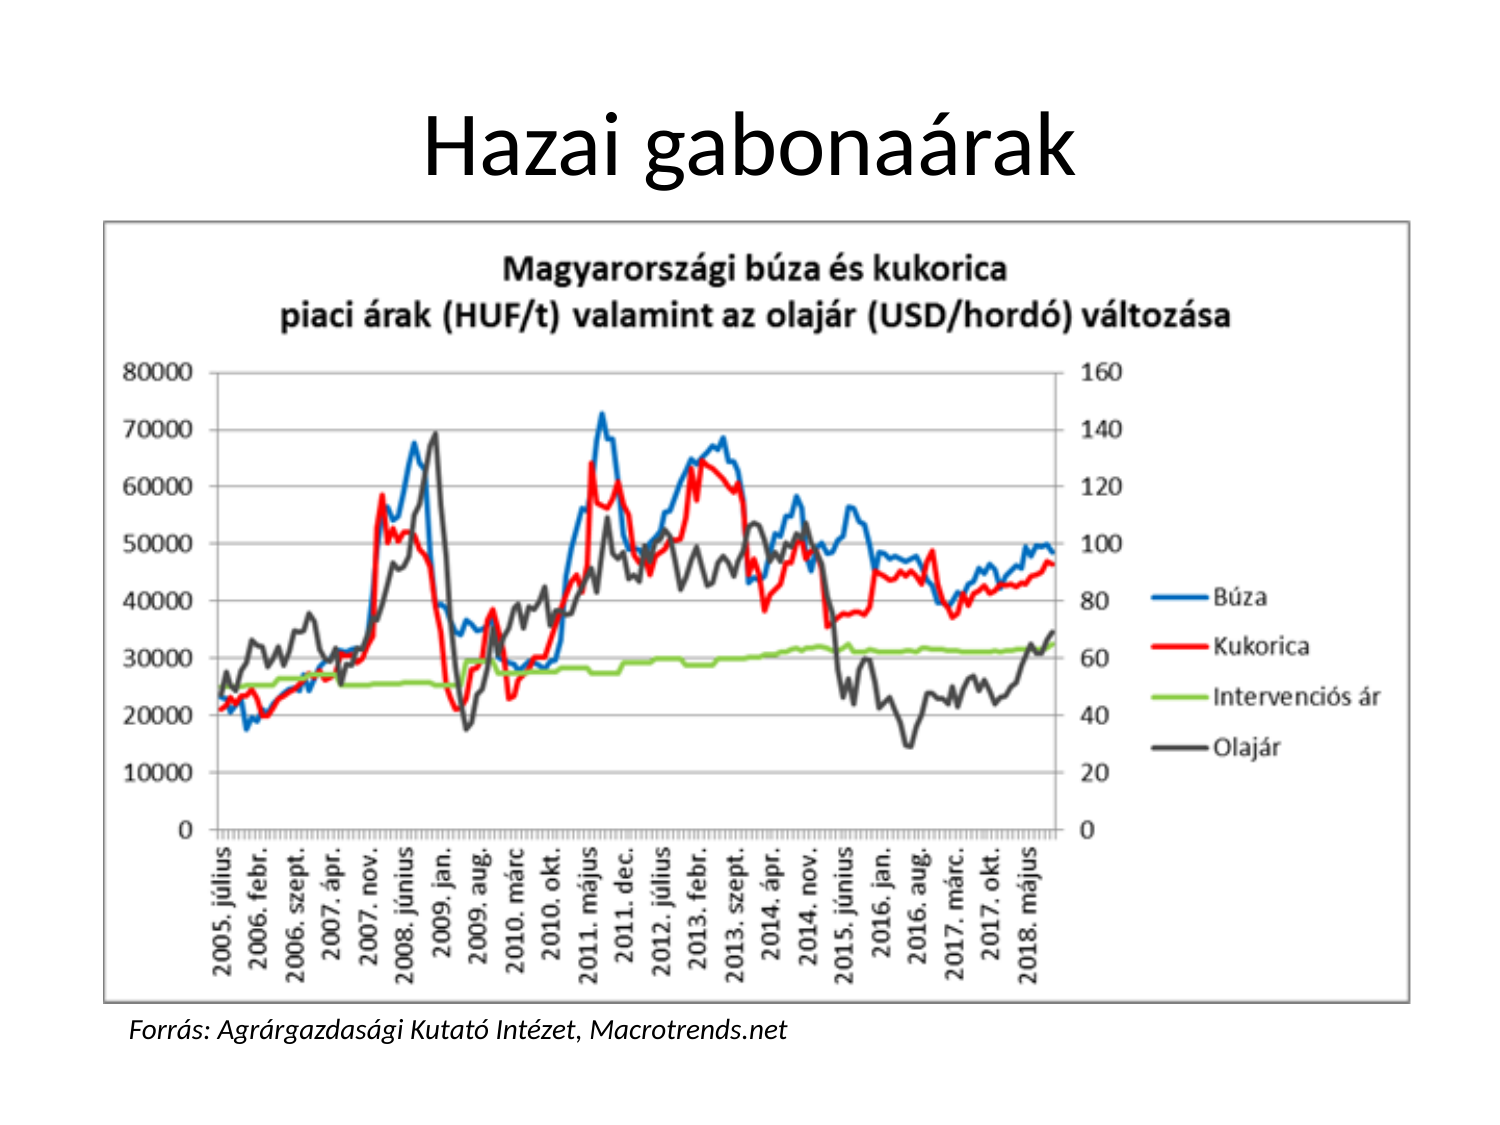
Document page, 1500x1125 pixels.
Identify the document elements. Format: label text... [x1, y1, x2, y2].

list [103, 219, 1413, 1004]
title Hazai gabonaárak [75, 45, 1425, 233]
text_box Forrás: Agrárgazdasági Kutató Intézet, Macrotrends.net [114, 1012, 804, 1053]
